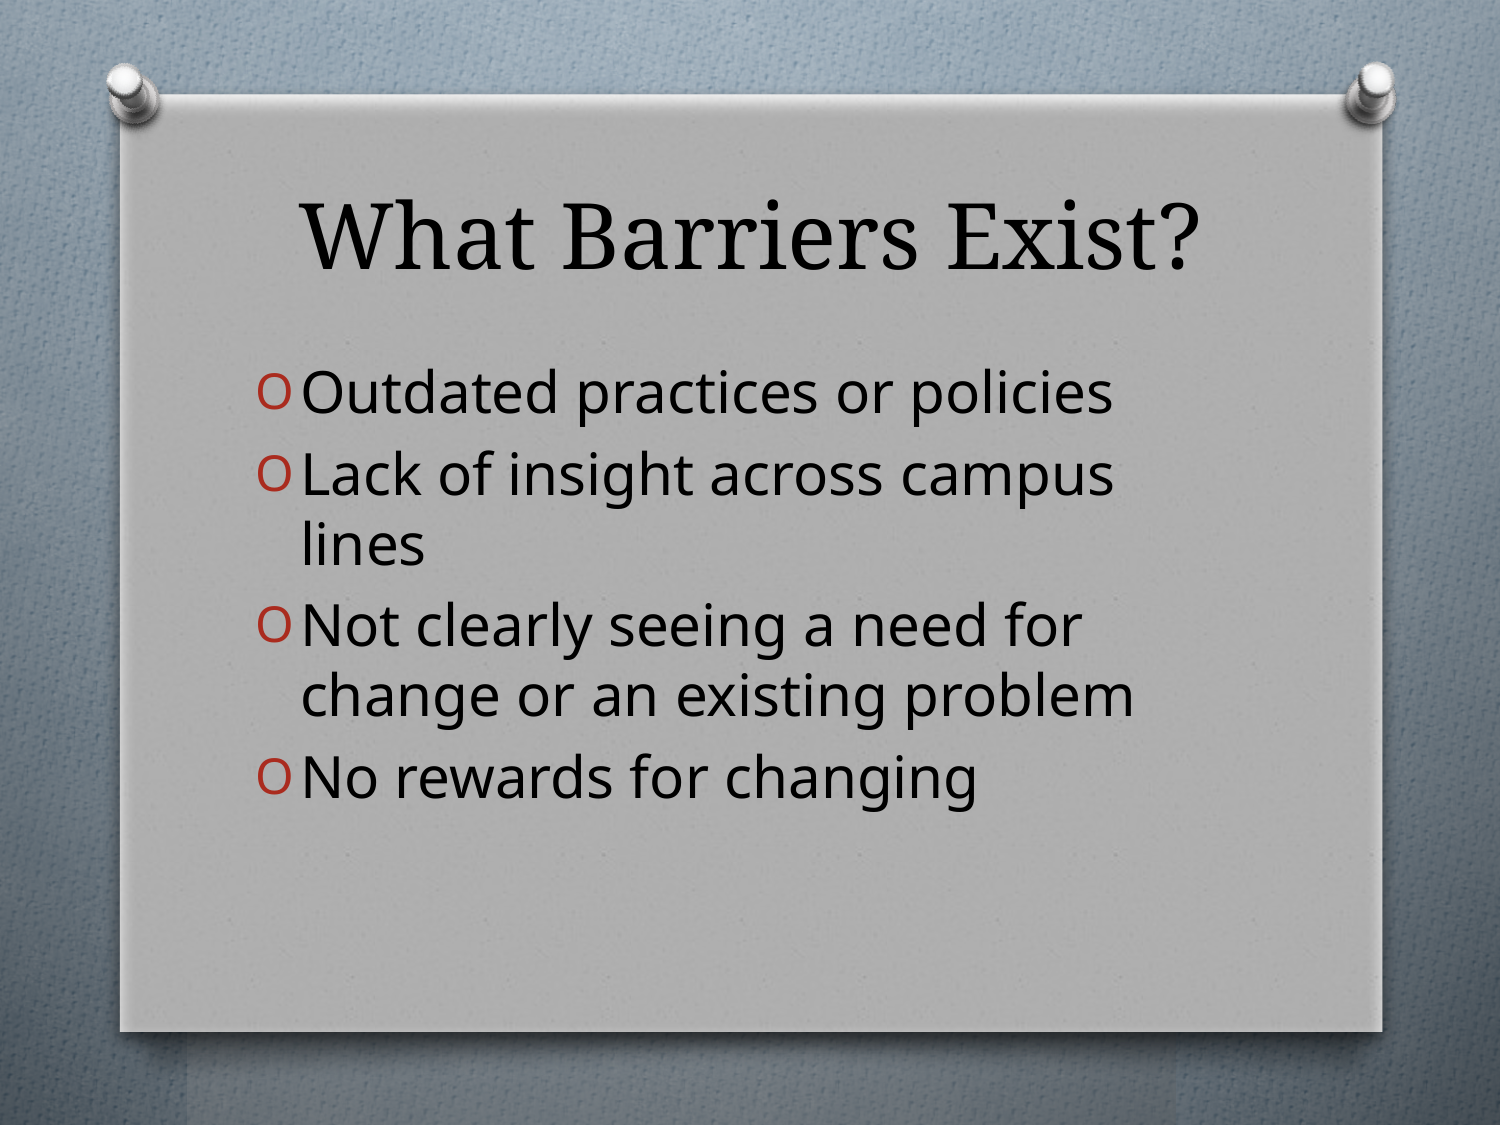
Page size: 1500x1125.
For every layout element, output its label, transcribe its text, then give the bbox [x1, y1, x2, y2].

picture [1317, 35, 1439, 156]
title What Barriers Exist? [179, 134, 1323, 332]
picture [75, 29, 198, 153]
list Outdated practices or policies Lack of insight across campus lines Not clearly seeing a need for change or an existing problem No rewards for changing [240, 347, 1257, 939]
